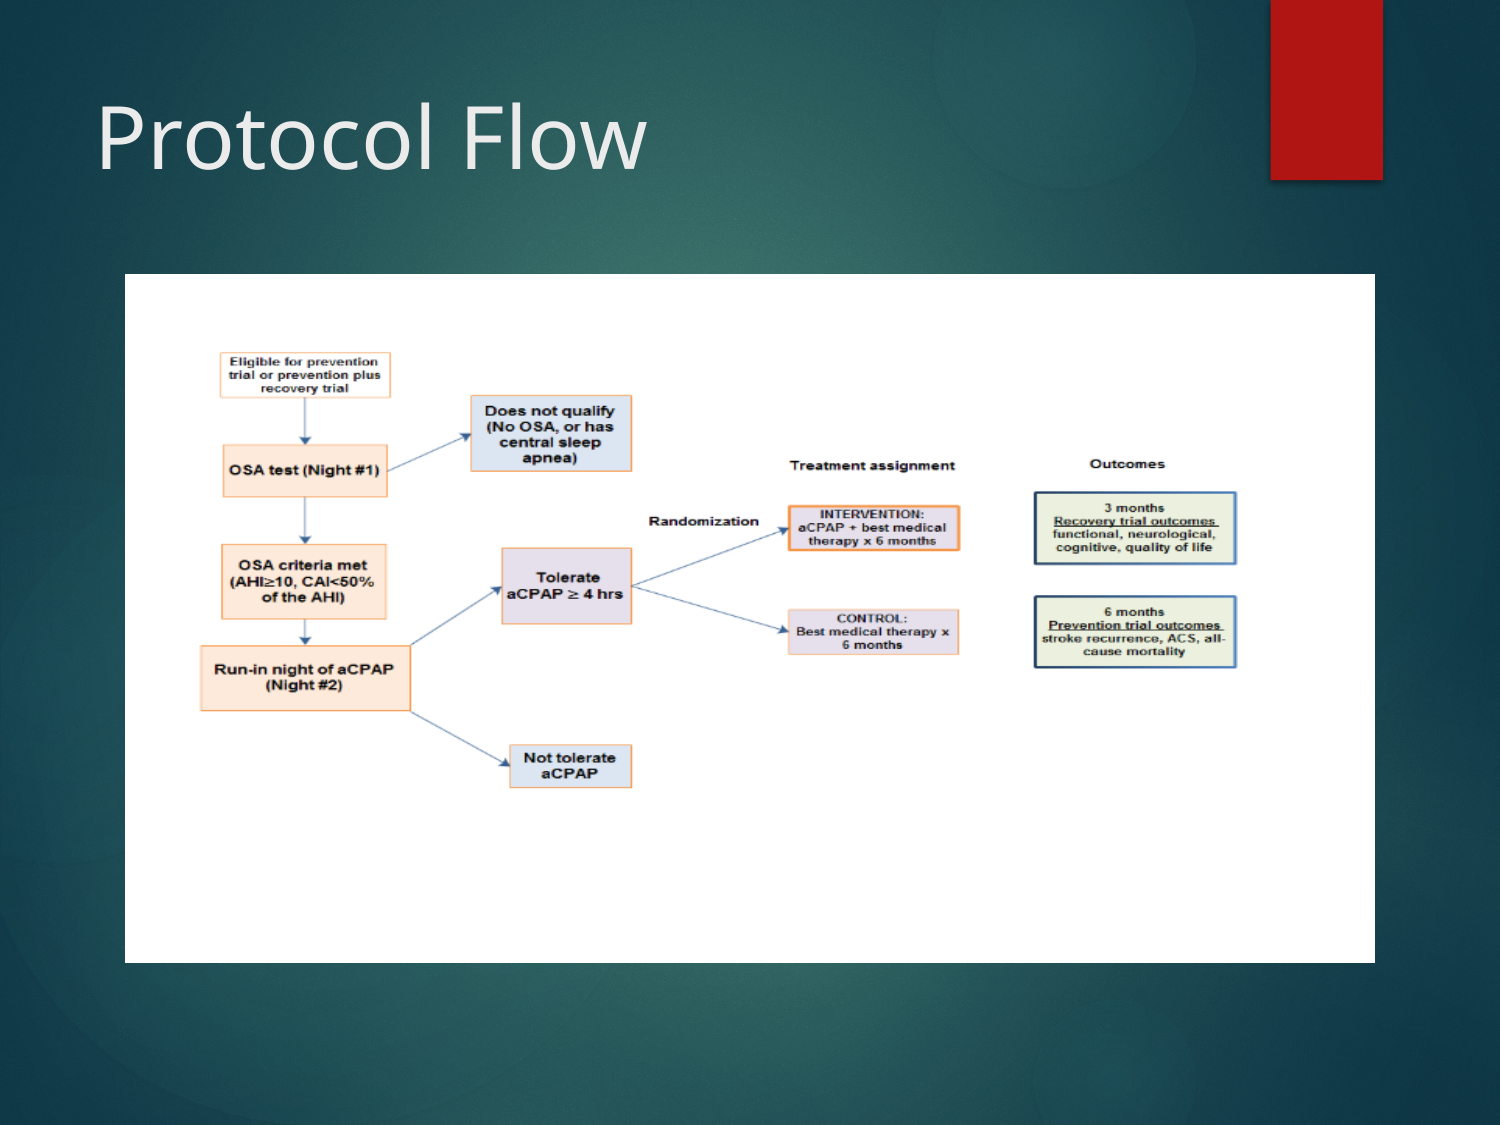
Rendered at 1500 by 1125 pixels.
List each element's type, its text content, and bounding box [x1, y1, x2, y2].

title Protocol Flow [79, 74, 1237, 304]
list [124, 274, 1376, 963]
